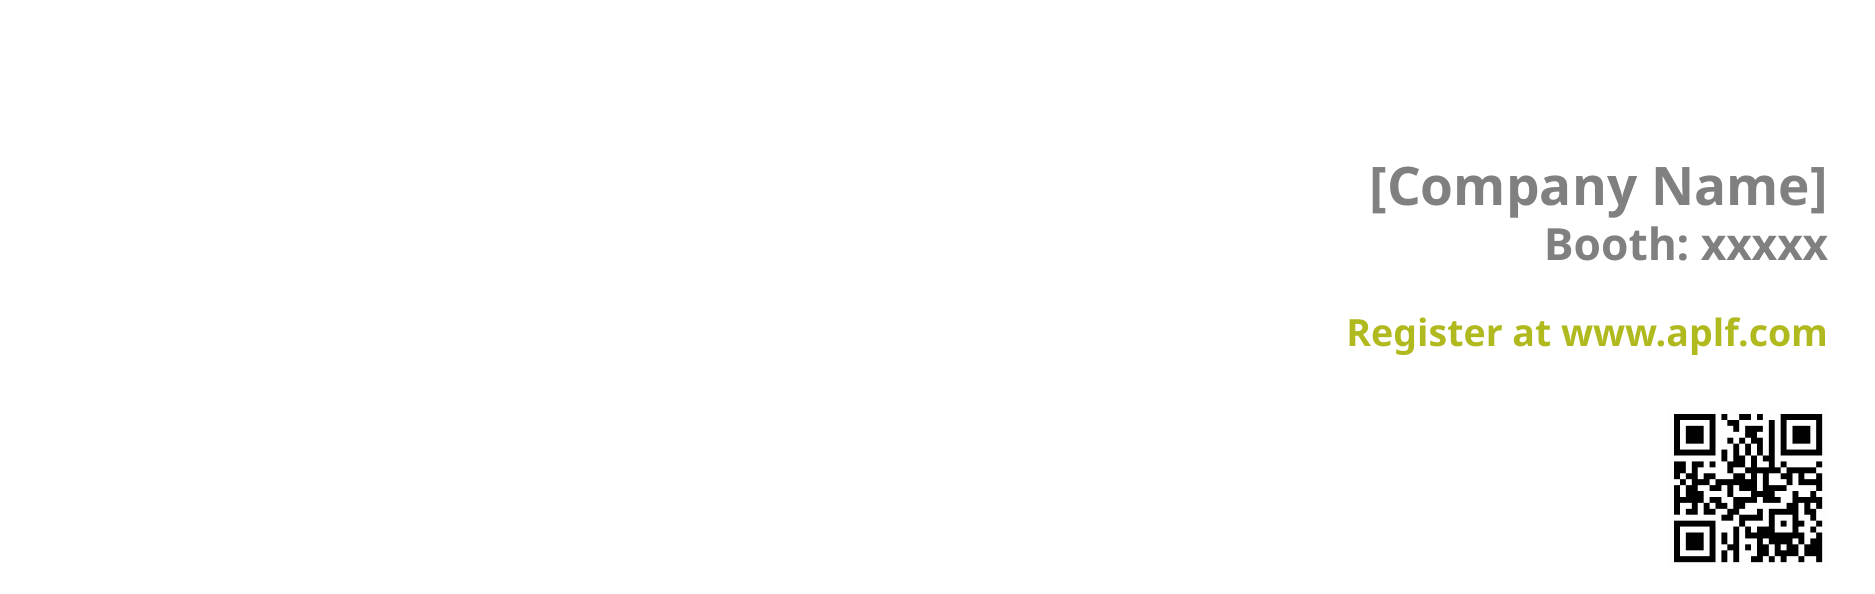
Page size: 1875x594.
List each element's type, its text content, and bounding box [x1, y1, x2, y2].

picture [1668, 408, 1828, 568]
text_box [Company Name] Booth: xxxxx Register at www.aplf.com [1242, 144, 1844, 362]
